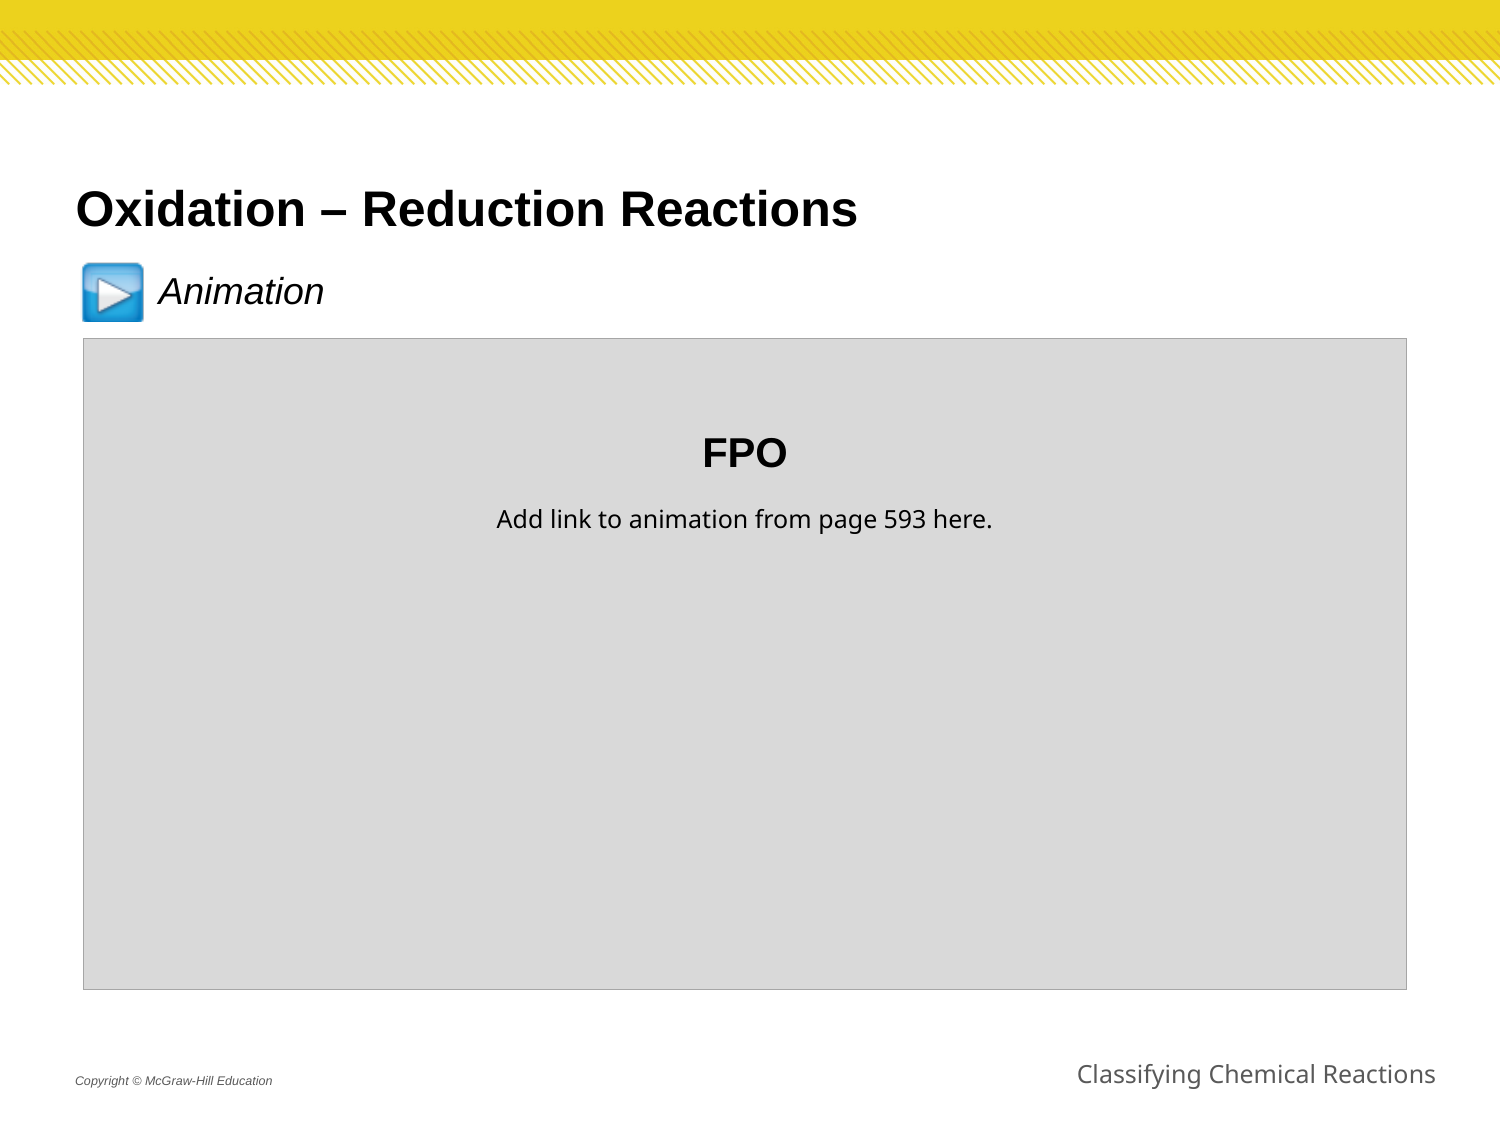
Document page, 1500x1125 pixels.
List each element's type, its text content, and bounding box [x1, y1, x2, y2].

table_header Animation [84, 264, 1406, 338]
text_box Classifying Chemical Reactions [284, 1043, 1437, 1089]
text_box Copyright © McGraw-Hill Education [74, 1043, 284, 1089]
picture [68, 250, 157, 322]
picture [0, 0, 1500, 86]
table_cell FPO Add link to animation from page 593 here. [84, 339, 1406, 989]
list Oxidation – Reduction Reactions [75, 176, 1441, 280]
